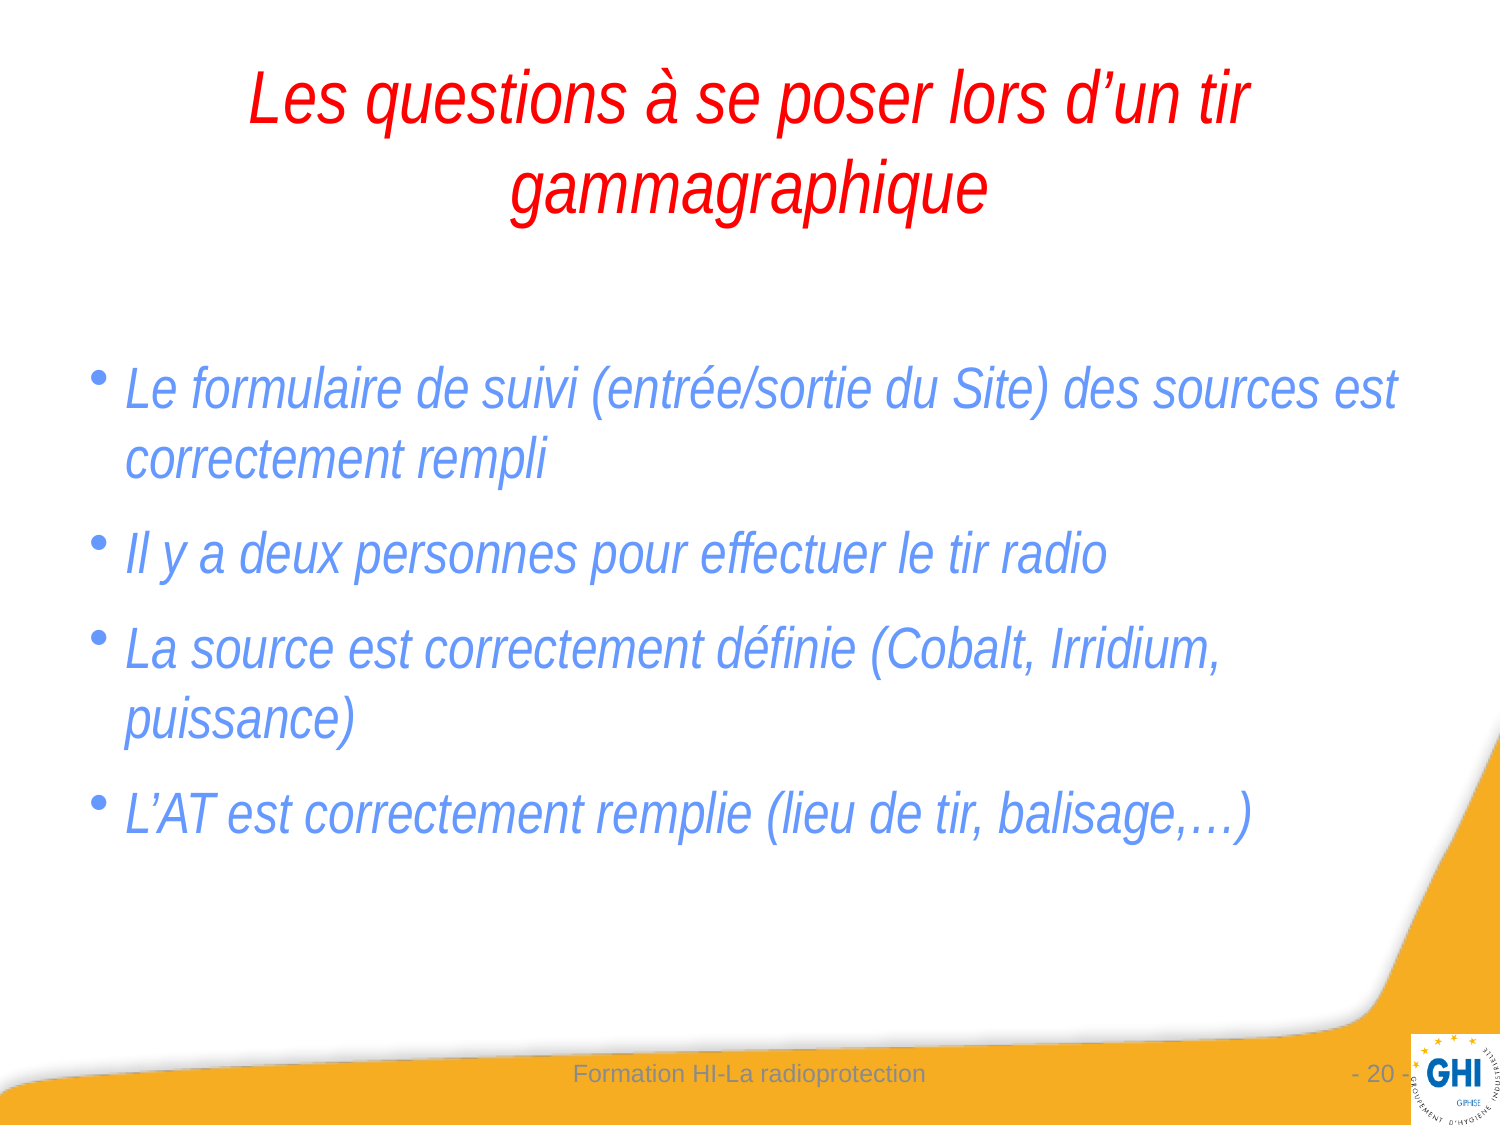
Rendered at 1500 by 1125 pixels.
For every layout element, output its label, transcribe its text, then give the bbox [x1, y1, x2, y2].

slide_number - 20 - [1074, 1042, 1425, 1103]
title Les questions à se poser lors d’un tir gammagraphique [75, 45, 1425, 233]
text_box Le formulaire de suivi (entrée/sortie du Site) des sources est correctement rempli Il y a deux personnes pour effectuer le tir radio La source est correctement définie (Cobalt, Irridium, puissance) L’AT est correctement remplie (lieu de tir, balisage,…) [74, 342, 1425, 853]
picture [0, 586, 1500, 1125]
footer Formation HI-La radioprotection [512, 1042, 988, 1103]
